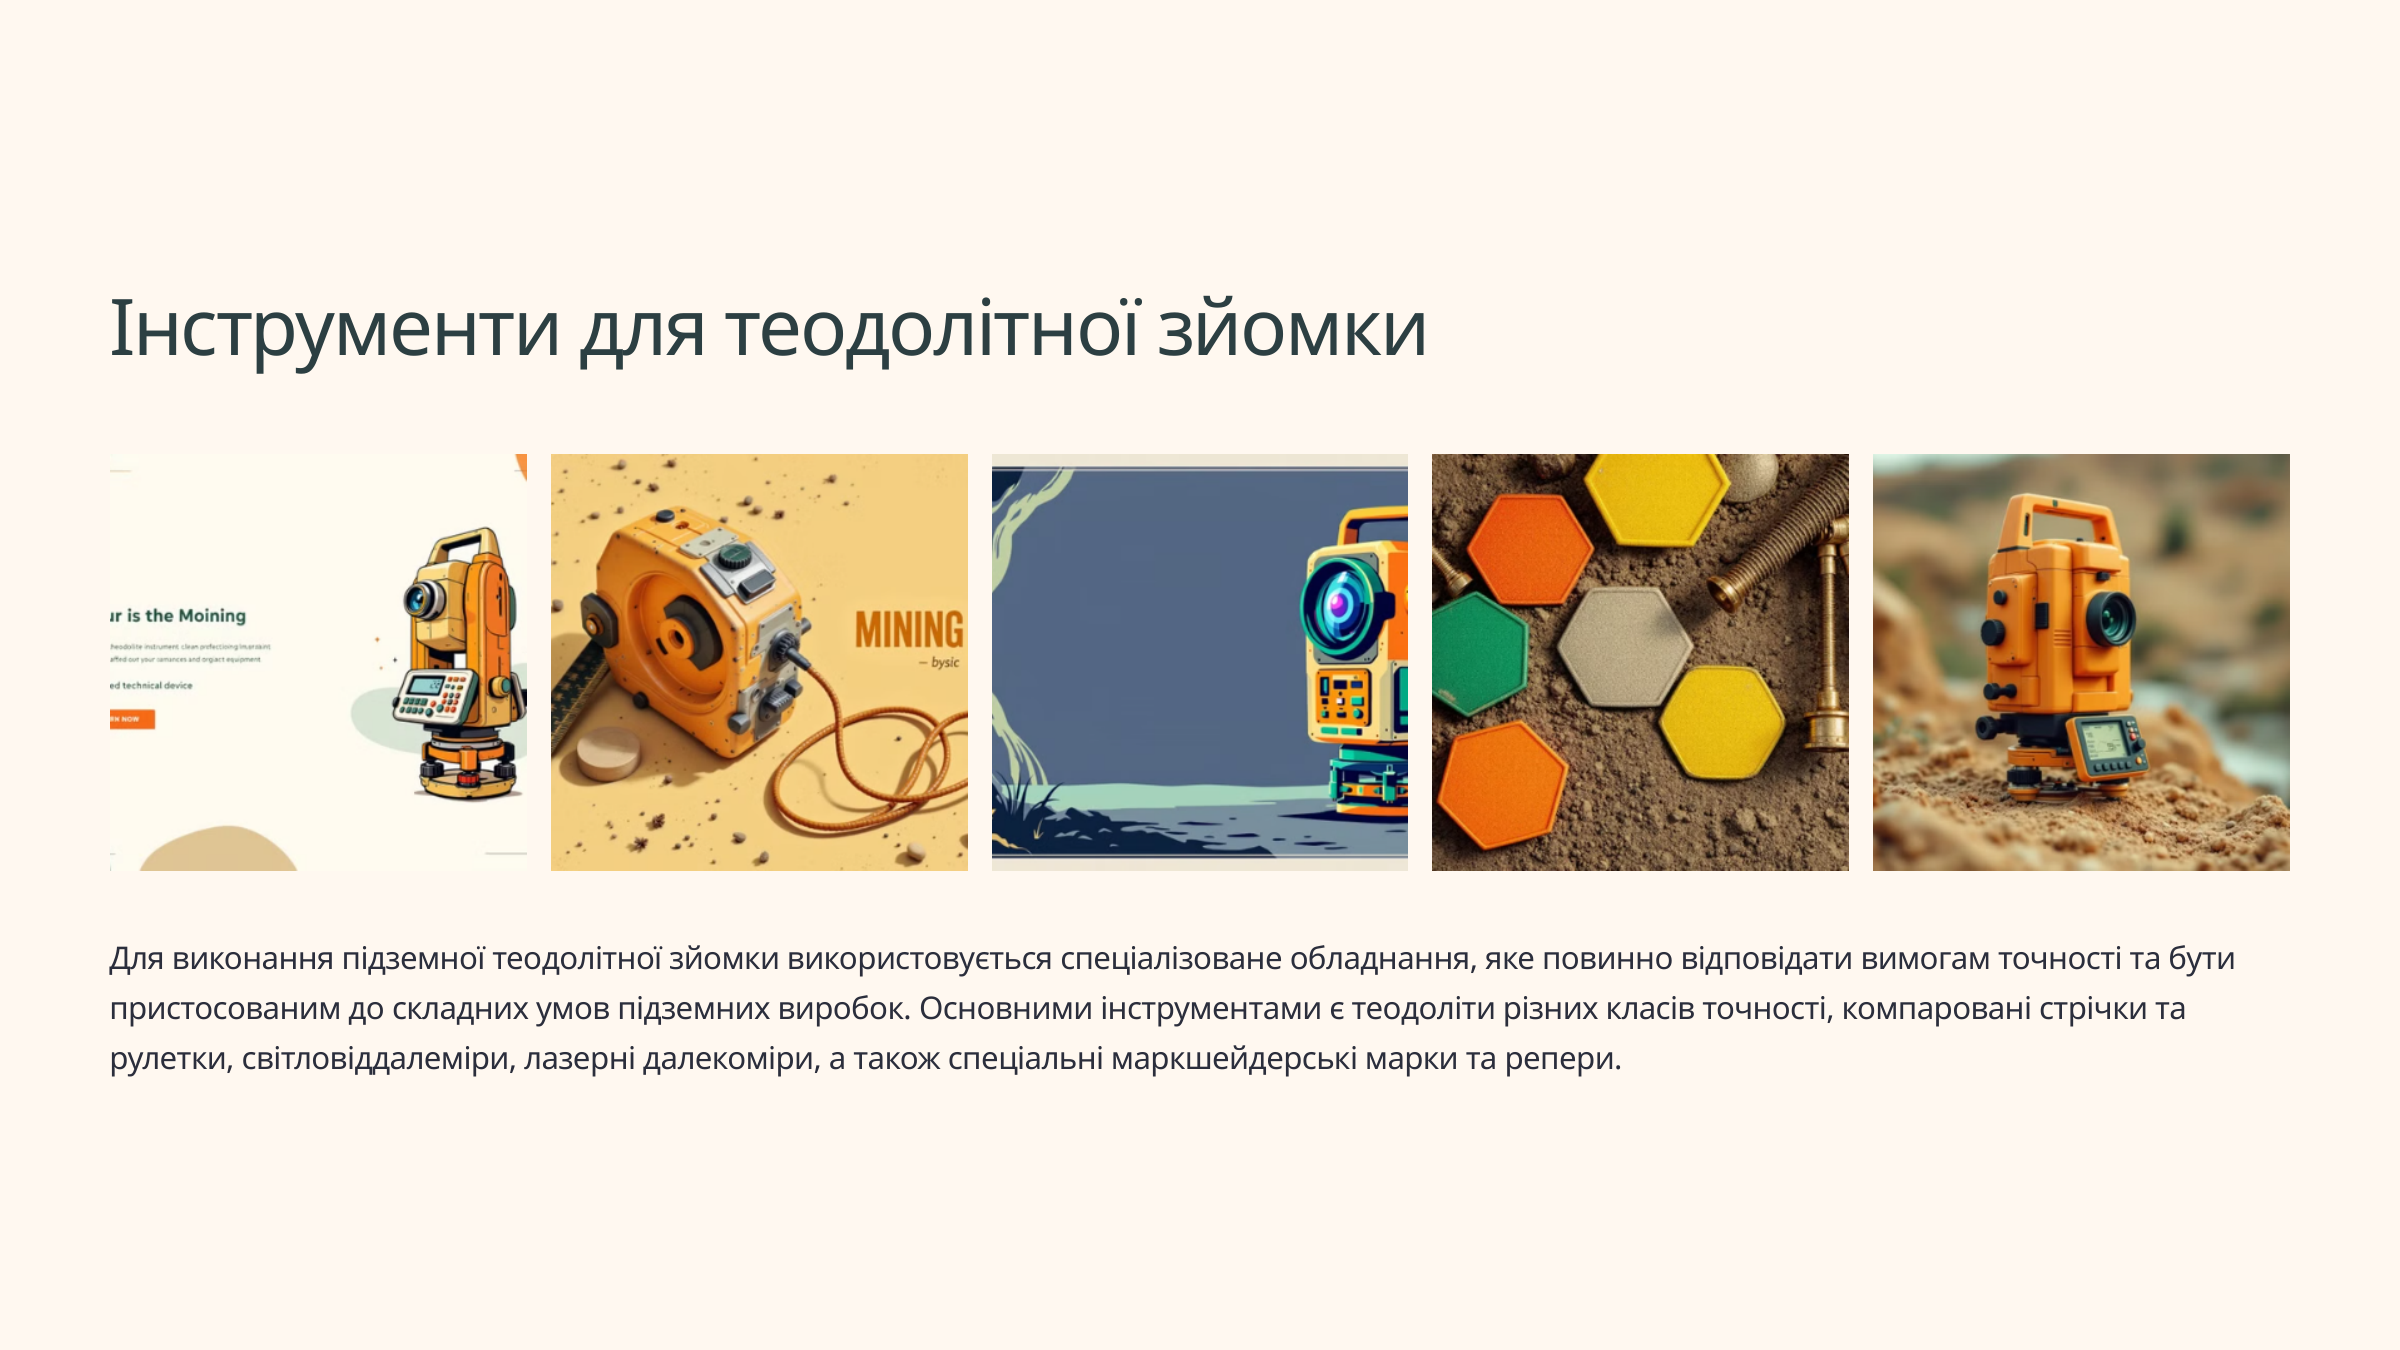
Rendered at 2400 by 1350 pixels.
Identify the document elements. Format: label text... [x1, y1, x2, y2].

text_box Інструменти для теодолітної зйомки [109, 274, 1447, 372]
picture [110, 454, 527, 871]
picture [551, 454, 968, 871]
text_box Для виконання підземної теодолітної зйомки використовується спеціалізоване обладнання, яке повинно відповідати вимогам точності та бути пристосованим до складних умов підземних виробок. Основними інструментами є теодоліти різних класів точності, компаровані стрічки та рулетки, світловіддалеміри, лазерні далекоміри, а також спеціальні маркшейдерські марки та репери. [109, 925, 2291, 1076]
picture [1432, 454, 1849, 871]
picture [1873, 454, 2290, 871]
picture [992, 454, 1408, 871]
